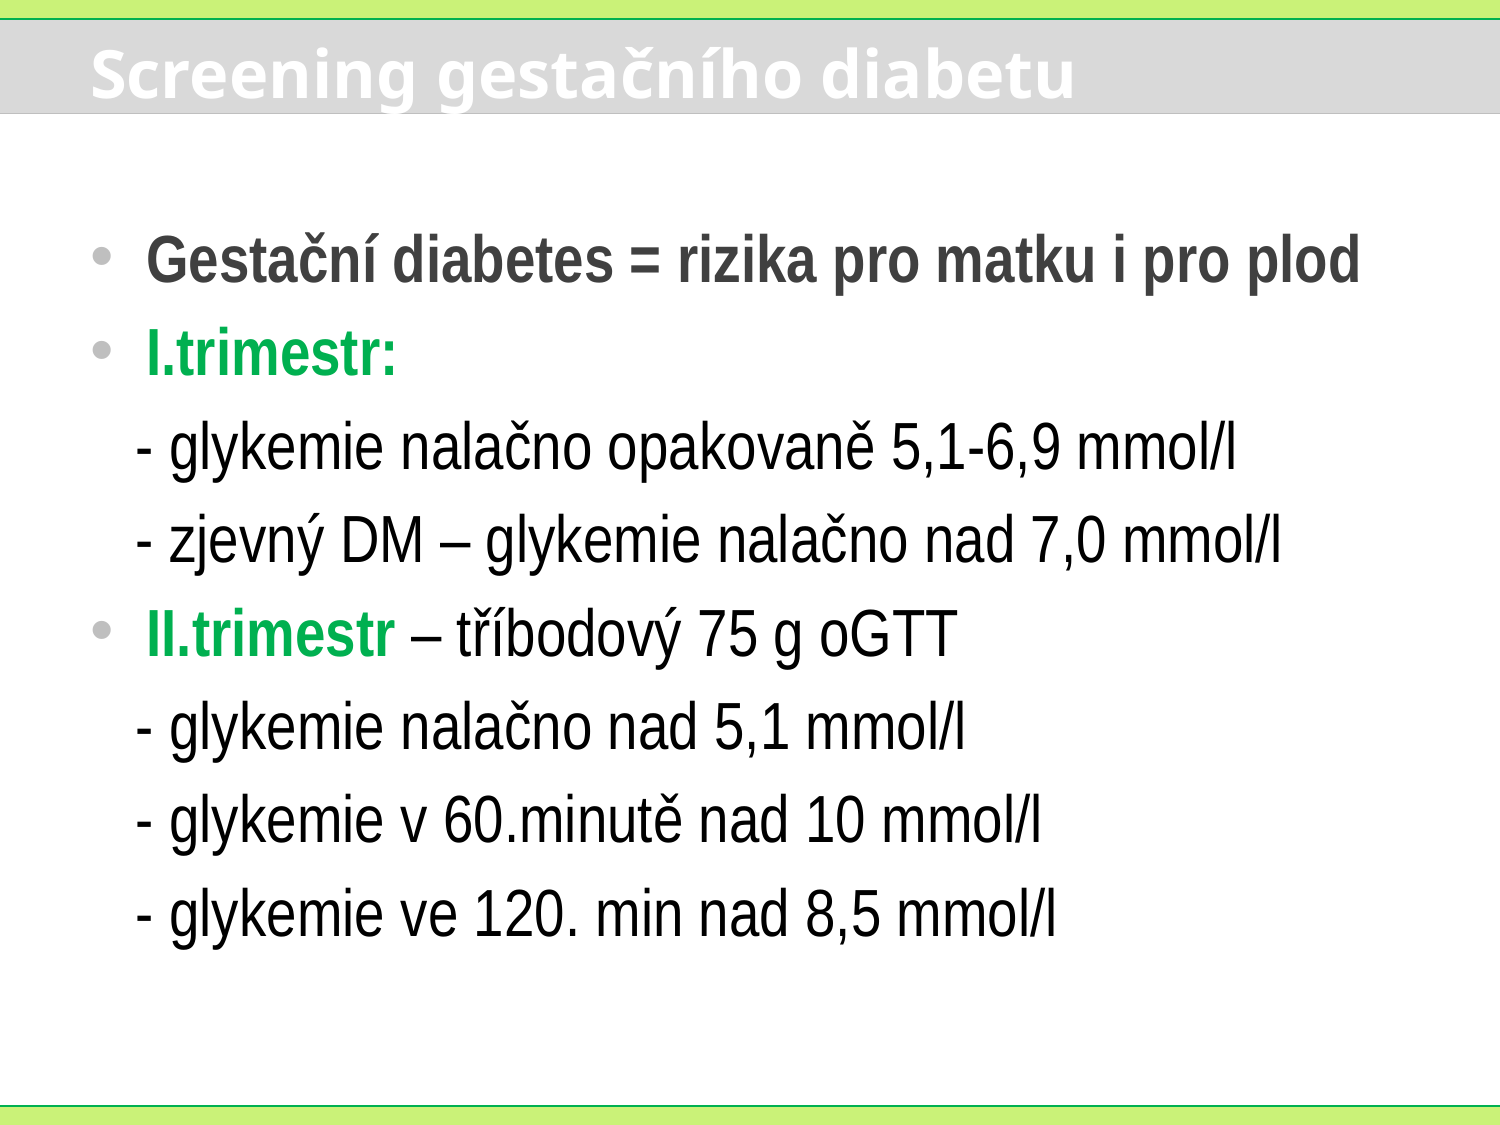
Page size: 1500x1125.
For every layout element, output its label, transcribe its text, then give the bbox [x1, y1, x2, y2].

list Gestační diabetes = rizika pro matku i pro plod I.trimestr: - glykemie nalačno opakovaně 5,1-6,9 mmol/l - zjevný DM – glykemie nalačno nad 7,0 mmol/l II.trimestr – tříbodový 75 g oGTT - glykemie nalačno nad 5,1 mmol/l - glykemie v 60.minutě nad 10 mmol/l - glykemie ve 120. min nad 8,5 mmol/l [75, 208, 1425, 1035]
title Screening gestačního diabetu [75, 30, 1425, 114]
